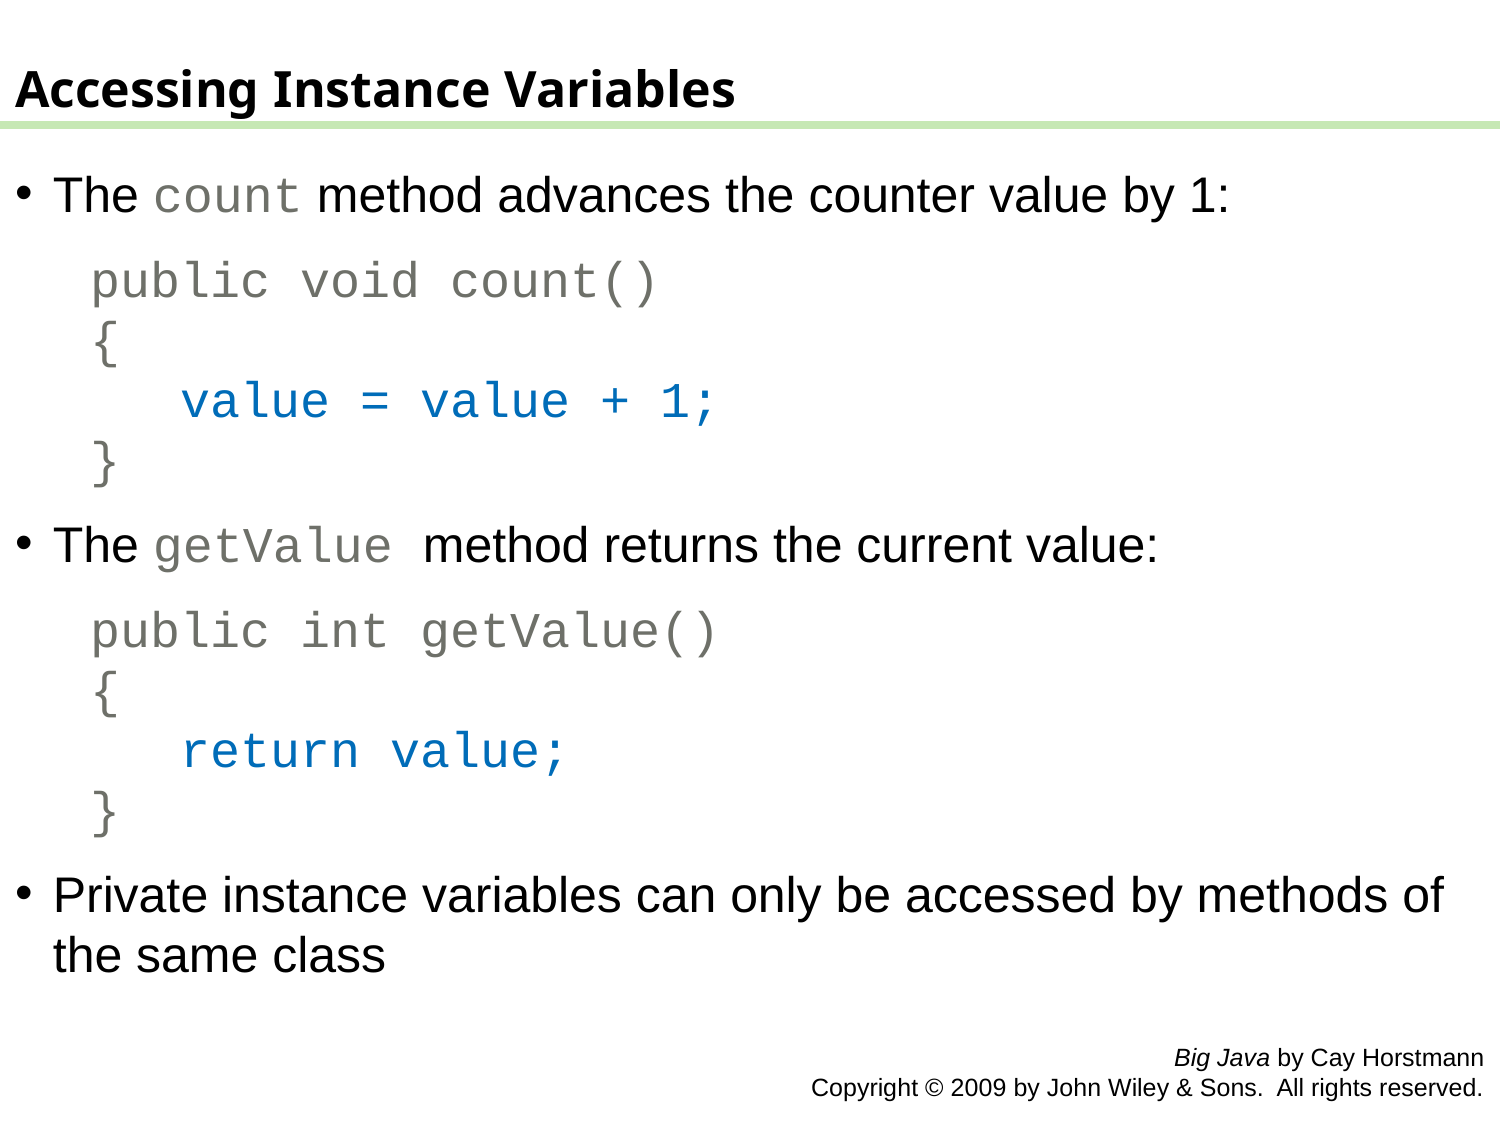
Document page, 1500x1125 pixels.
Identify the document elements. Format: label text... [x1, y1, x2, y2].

text_box Big Java by Cay Horstmann Copyright © 2009 by John Wiley & Sons. All rights reserved. [787, 1034, 1500, 1113]
text_box The count method advances the counter value by 1: public void count() { value = value + 1; } The getValue method returns the current value: public int getValue() { return value; } Private instance variables can only be accessed by methods of the same class [0, 150, 1500, 994]
text_box Accessing Instance Variables [0, 49, 1150, 124]
